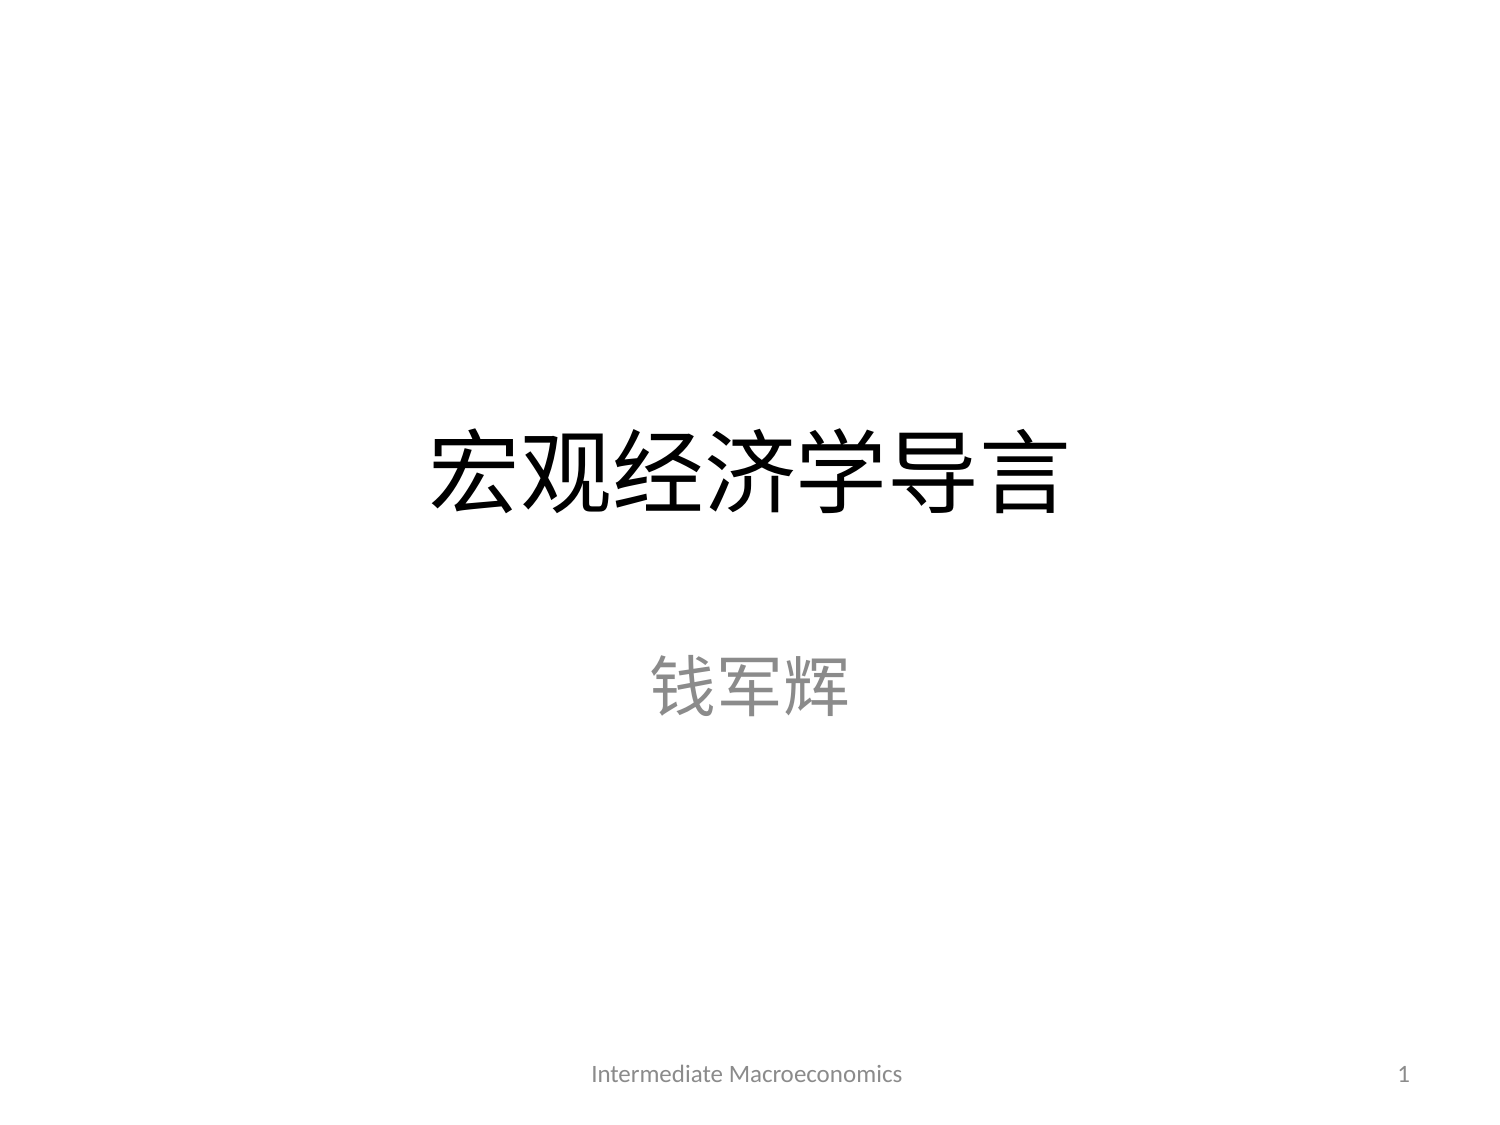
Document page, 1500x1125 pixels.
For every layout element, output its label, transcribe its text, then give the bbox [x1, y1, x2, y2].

title 宏观经济学导言 [112, 349, 1388, 591]
slide_number 1 [1074, 1042, 1425, 1103]
subtitle 钱军辉 [225, 637, 1275, 925]
footer Intermediate Macroeconomics [512, 1042, 988, 1103]
